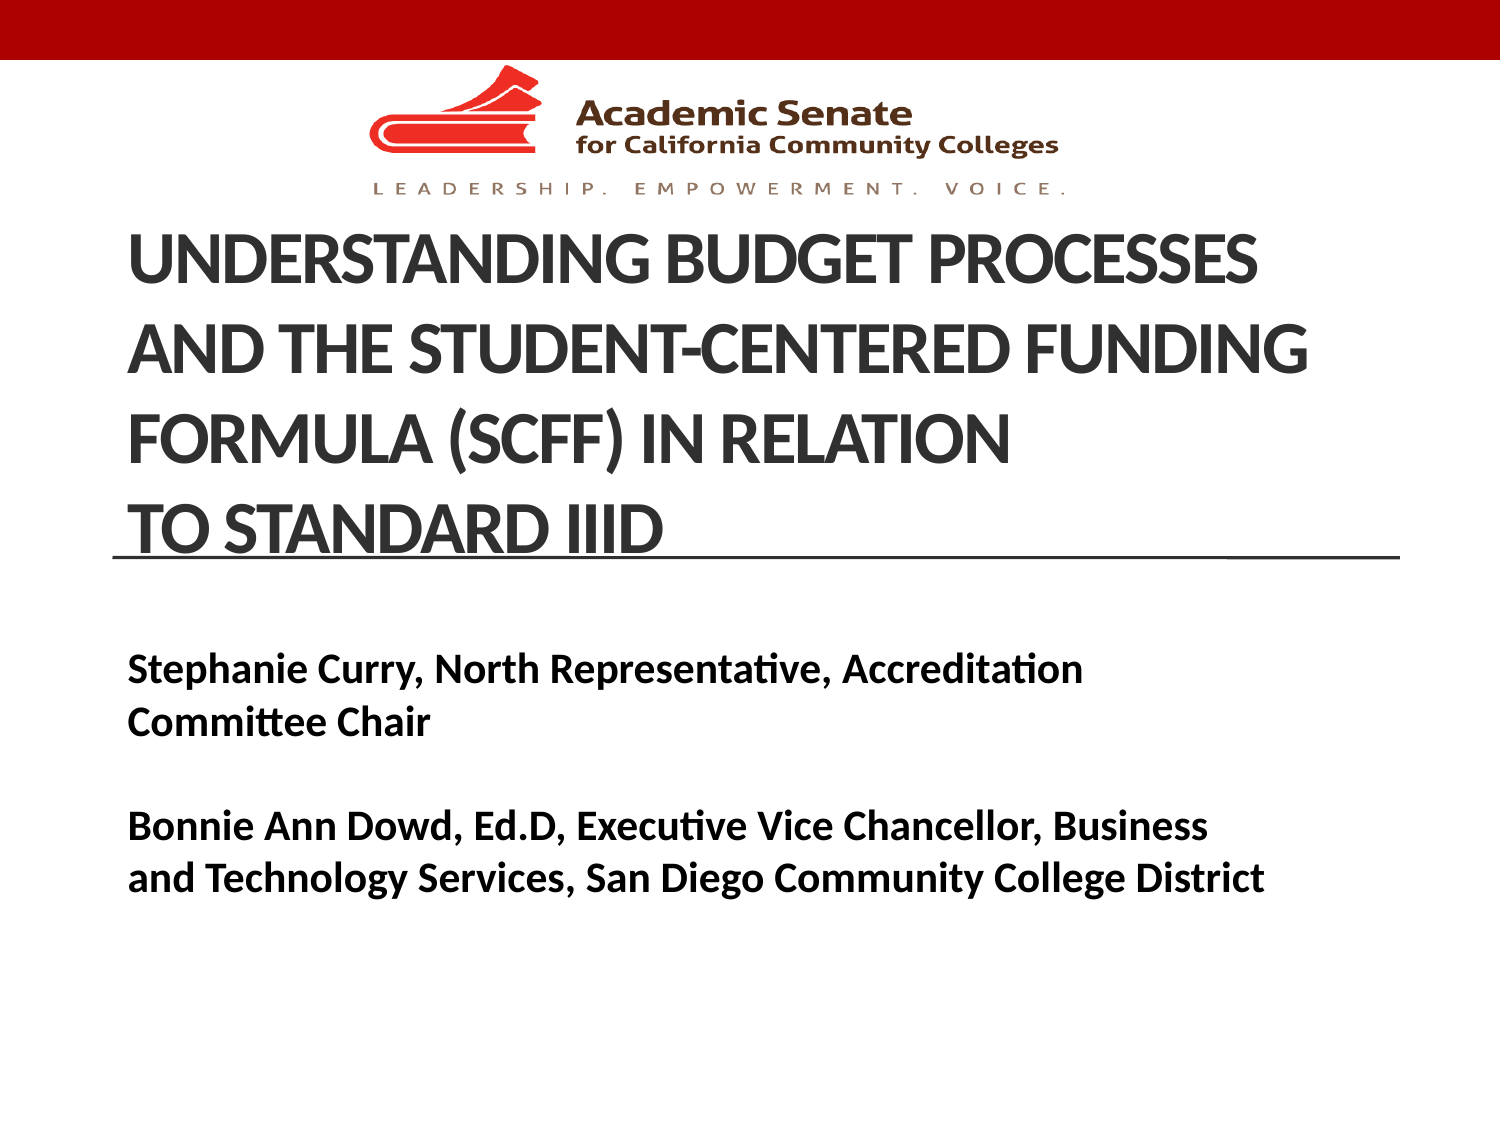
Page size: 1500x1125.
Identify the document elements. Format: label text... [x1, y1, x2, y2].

picture [368, 65, 1064, 195]
subtitle Stephanie Curry, North Representative, Accreditation Committee Chair Bonnie Ann Dowd, Ed.D, Executive Vice Chancellor, Business and Technology Services, San Diego Community College District [112, 632, 1283, 927]
title Understanding Budget Processes and the Student-Centered Funding Formula (SCFF) in Relation to Standard IIID [112, 224, 1400, 577]
